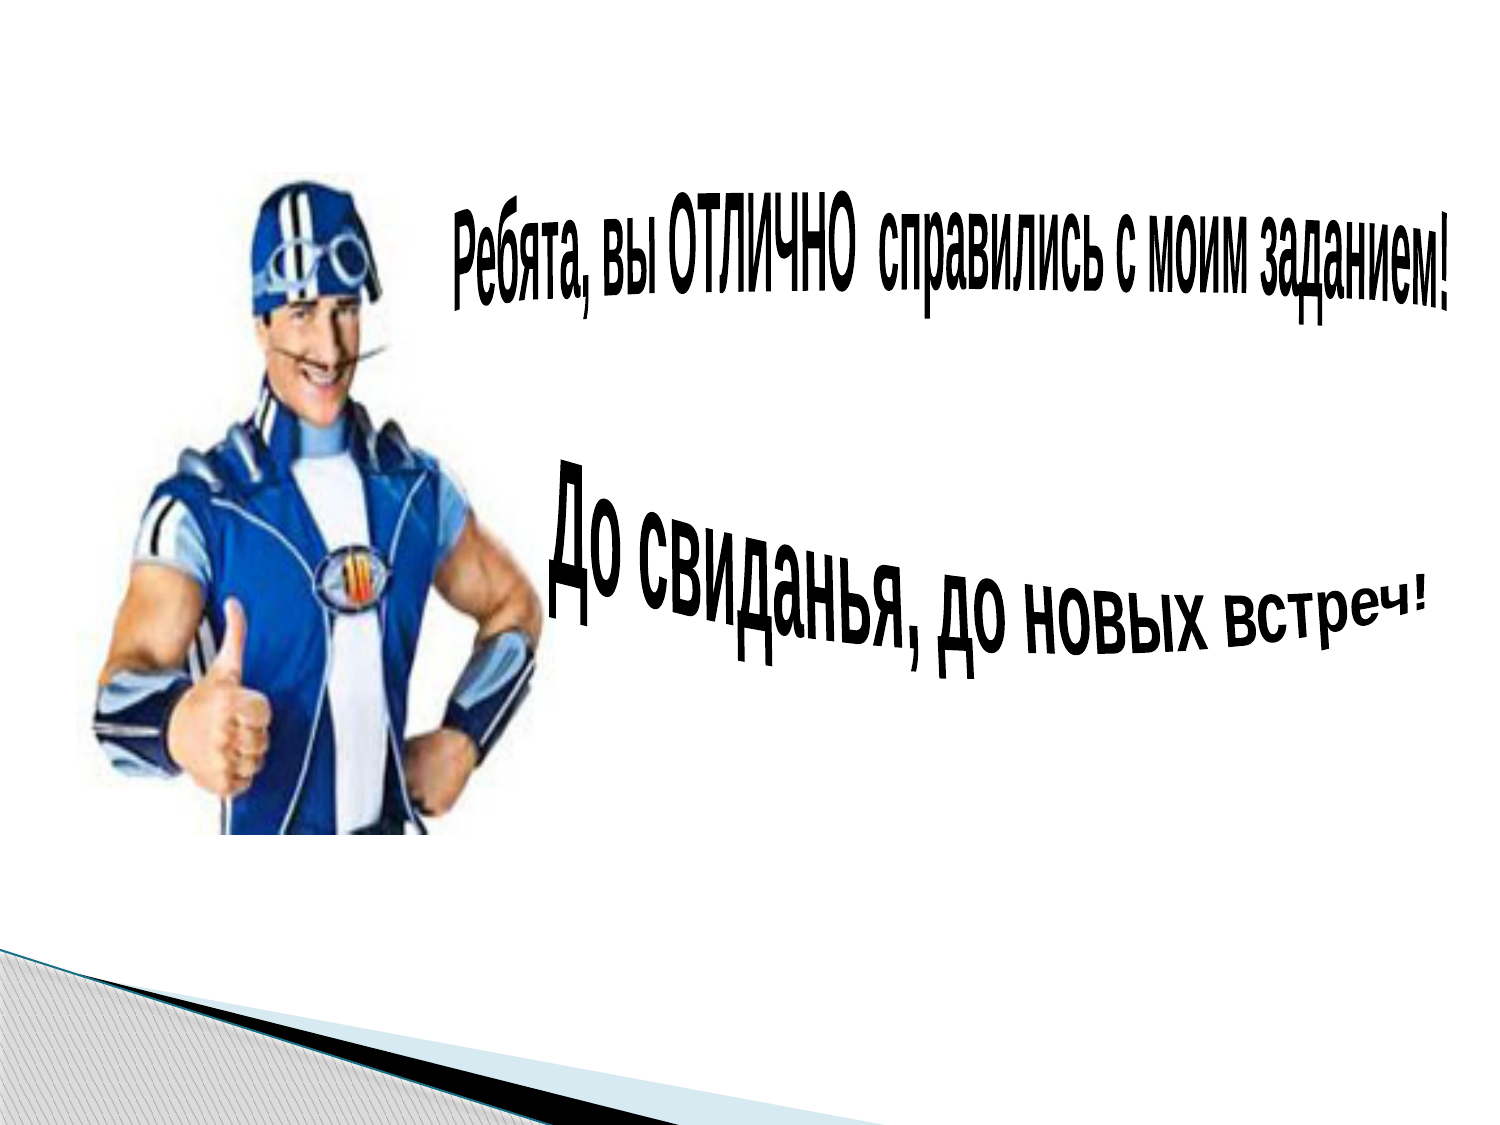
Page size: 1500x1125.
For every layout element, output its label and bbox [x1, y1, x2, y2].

picture [76, 172, 597, 835]
